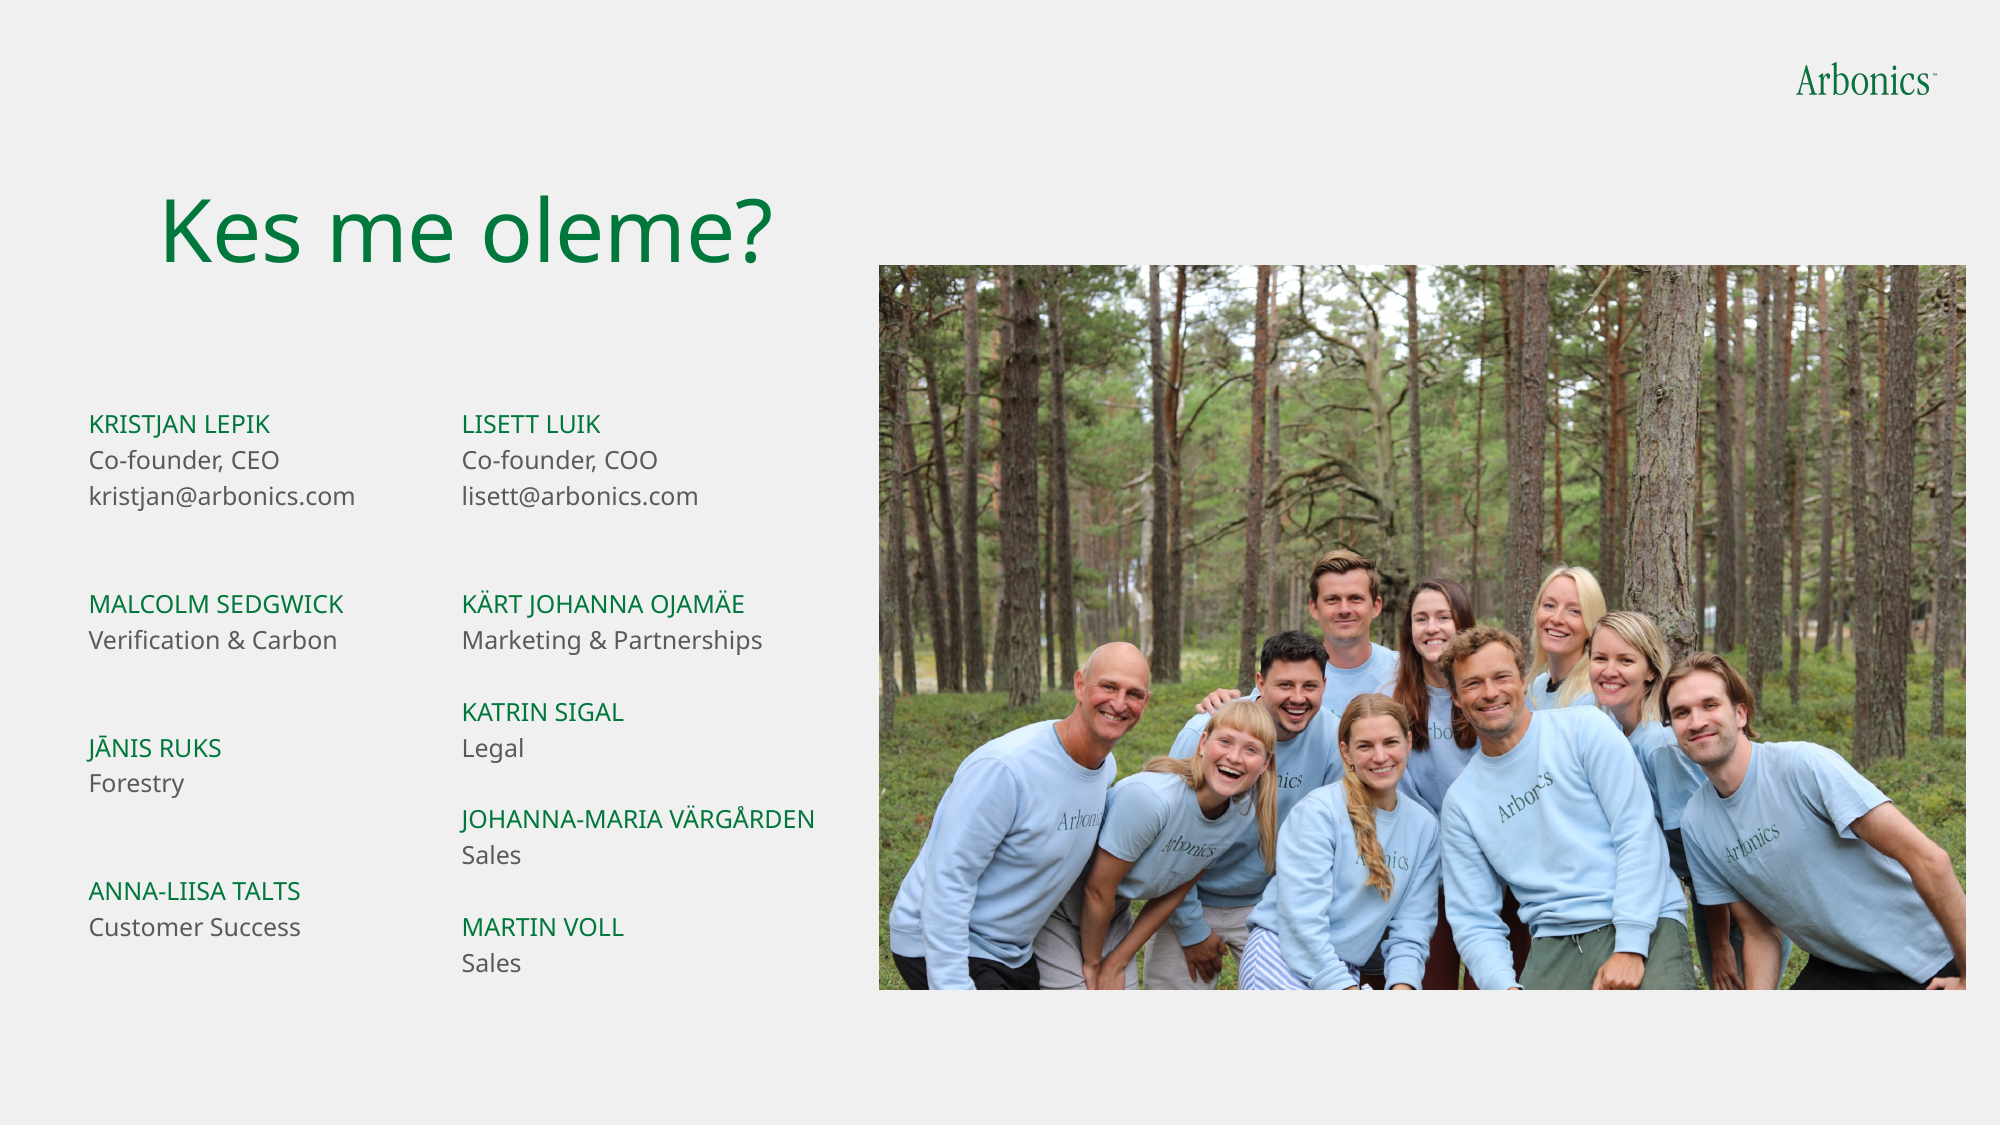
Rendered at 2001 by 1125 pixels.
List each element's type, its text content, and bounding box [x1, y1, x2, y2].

title Kes me oleme? [158, 181, 1840, 293]
list LISETT LUIK Co-founder, COO lisett@arbonics.com KÄRT JOHANNA OJAMÄE Marketing & Partnerships KATRIN SIGAL Legal JOHANNA-MARIA VÄRGÅRDEN Sales MARTIN VOLL Sales [461, 402, 829, 1058]
picture [1796, 62, 1937, 95]
picture [879, 265, 1966, 990]
list KRISTJAN LEPIK Co-founder, CEO kristjan@arbonics.com MALCOLM SEDGWICK Verification & Carbon JĀNIS RUKS Forestry ANNA-LIISA TALTS Customer Success [88, 402, 419, 990]
